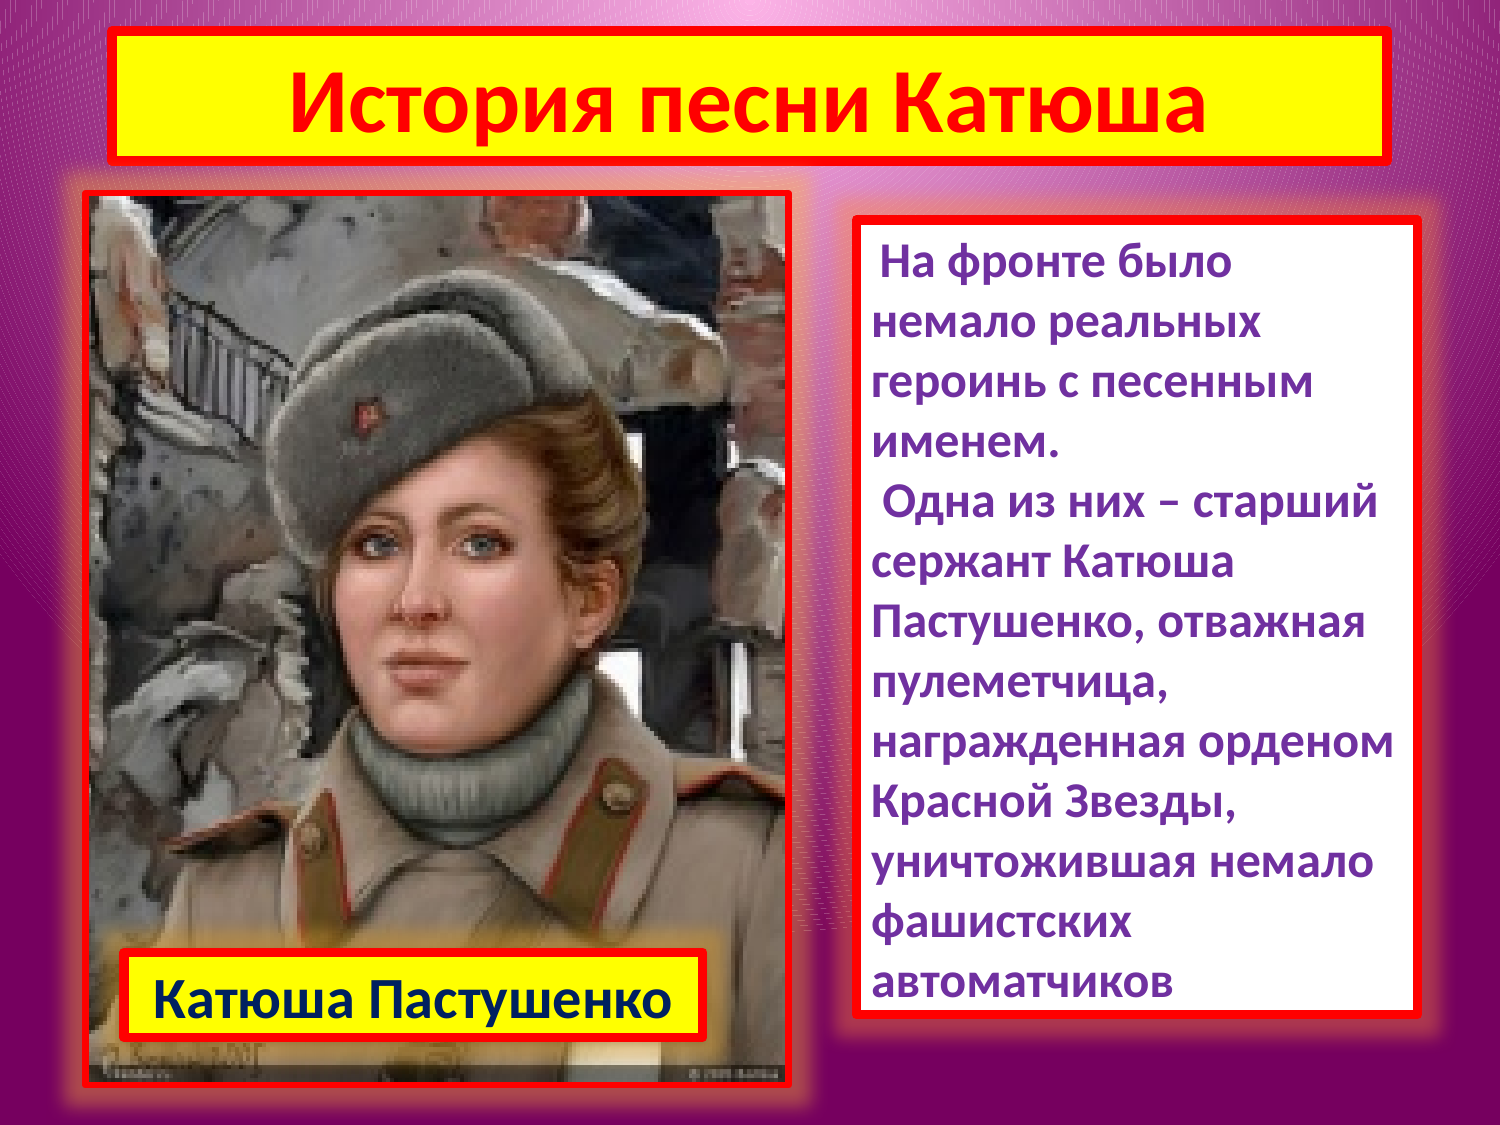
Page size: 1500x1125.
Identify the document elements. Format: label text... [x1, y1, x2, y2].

title История песни Катюша [112, 30, 1388, 161]
picture [88, 195, 786, 1083]
text_box На фронте было немало реальных героинь с песенным именем. Одна из них – старший сержант Катюша Пастушенко, отважная пулеметчица, награжденная орденом Красной Звезды, уничтожившая немало фашистских автоматчиков [854, 218, 1419, 1017]
